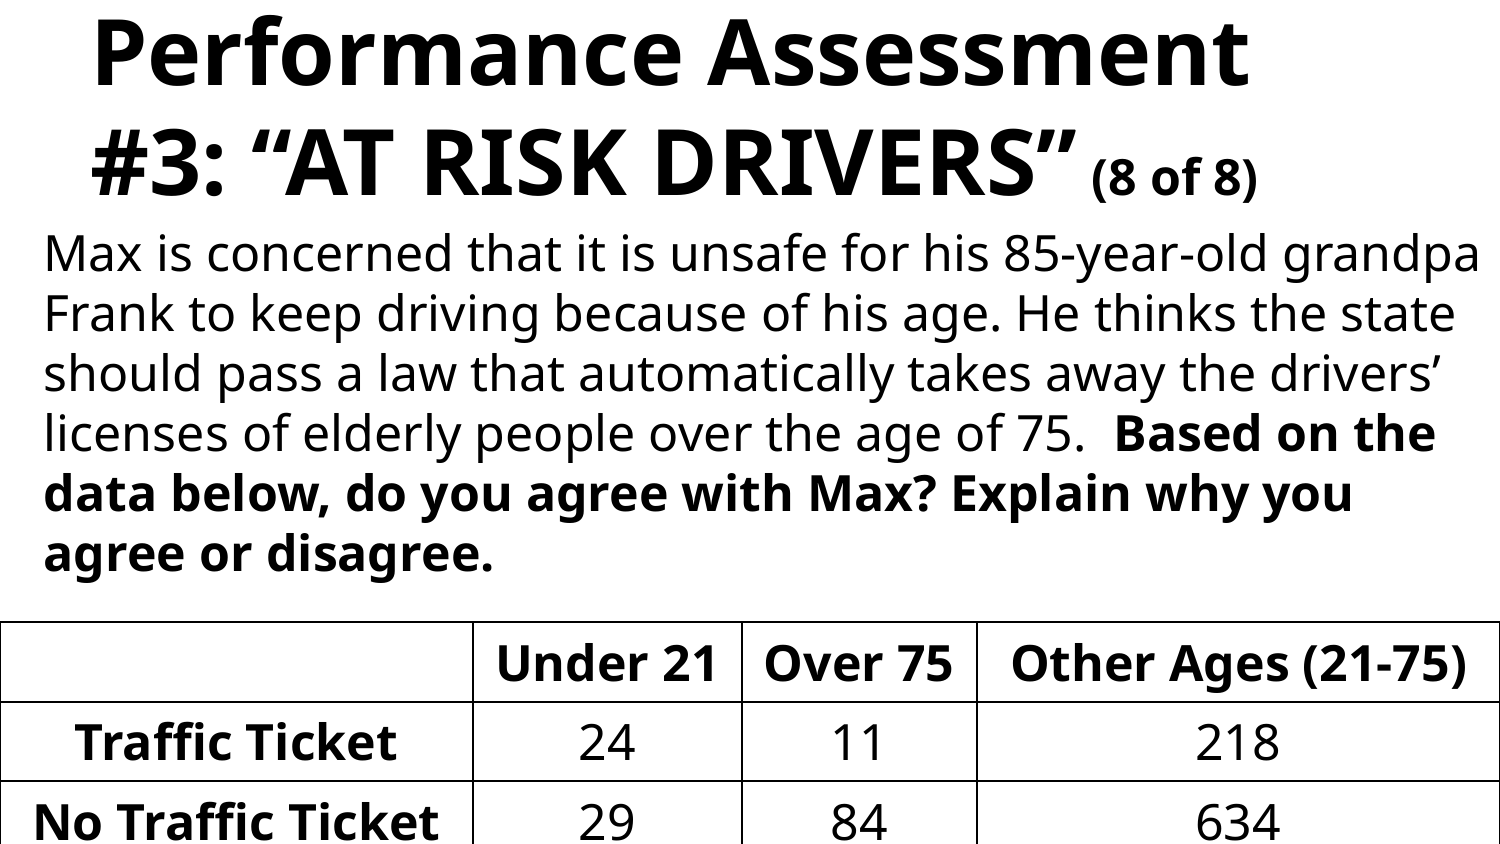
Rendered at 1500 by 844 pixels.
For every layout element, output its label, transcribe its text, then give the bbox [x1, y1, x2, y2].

table_cell Traffic Ticket [1, 703, 472, 780]
table_cell 634 [978, 782, 1499, 844]
table_header Over 75 [743, 623, 976, 701]
table_cell 84 [743, 782, 976, 844]
table_cell No Traffic Ticket [1, 782, 472, 844]
table_cell 218 [978, 703, 1499, 780]
table_cell 24 [474, 703, 741, 780]
table_header Under 21 [474, 623, 741, 701]
title Performance Assessment #3: “AT RISK DRIVERS” (8 of 8) [75, 33, 1425, 175]
table_cell 29 [474, 782, 741, 844]
table_header Other Ages (21-75) [978, 623, 1499, 701]
table_cell 11 [743, 703, 976, 780]
text_box Max is concerned that it is unsafe for his 85-year-old grandpa Frank to keep driving because of his age. He thinks the state should pass a law that automatically takes away the drivers’ licenses of elderly people over the age of 75. Based on the data below, do you agree with Max? Explain why you agree or disagree. [32, 215, 1500, 613]
table_header [1, 623, 472, 701]
